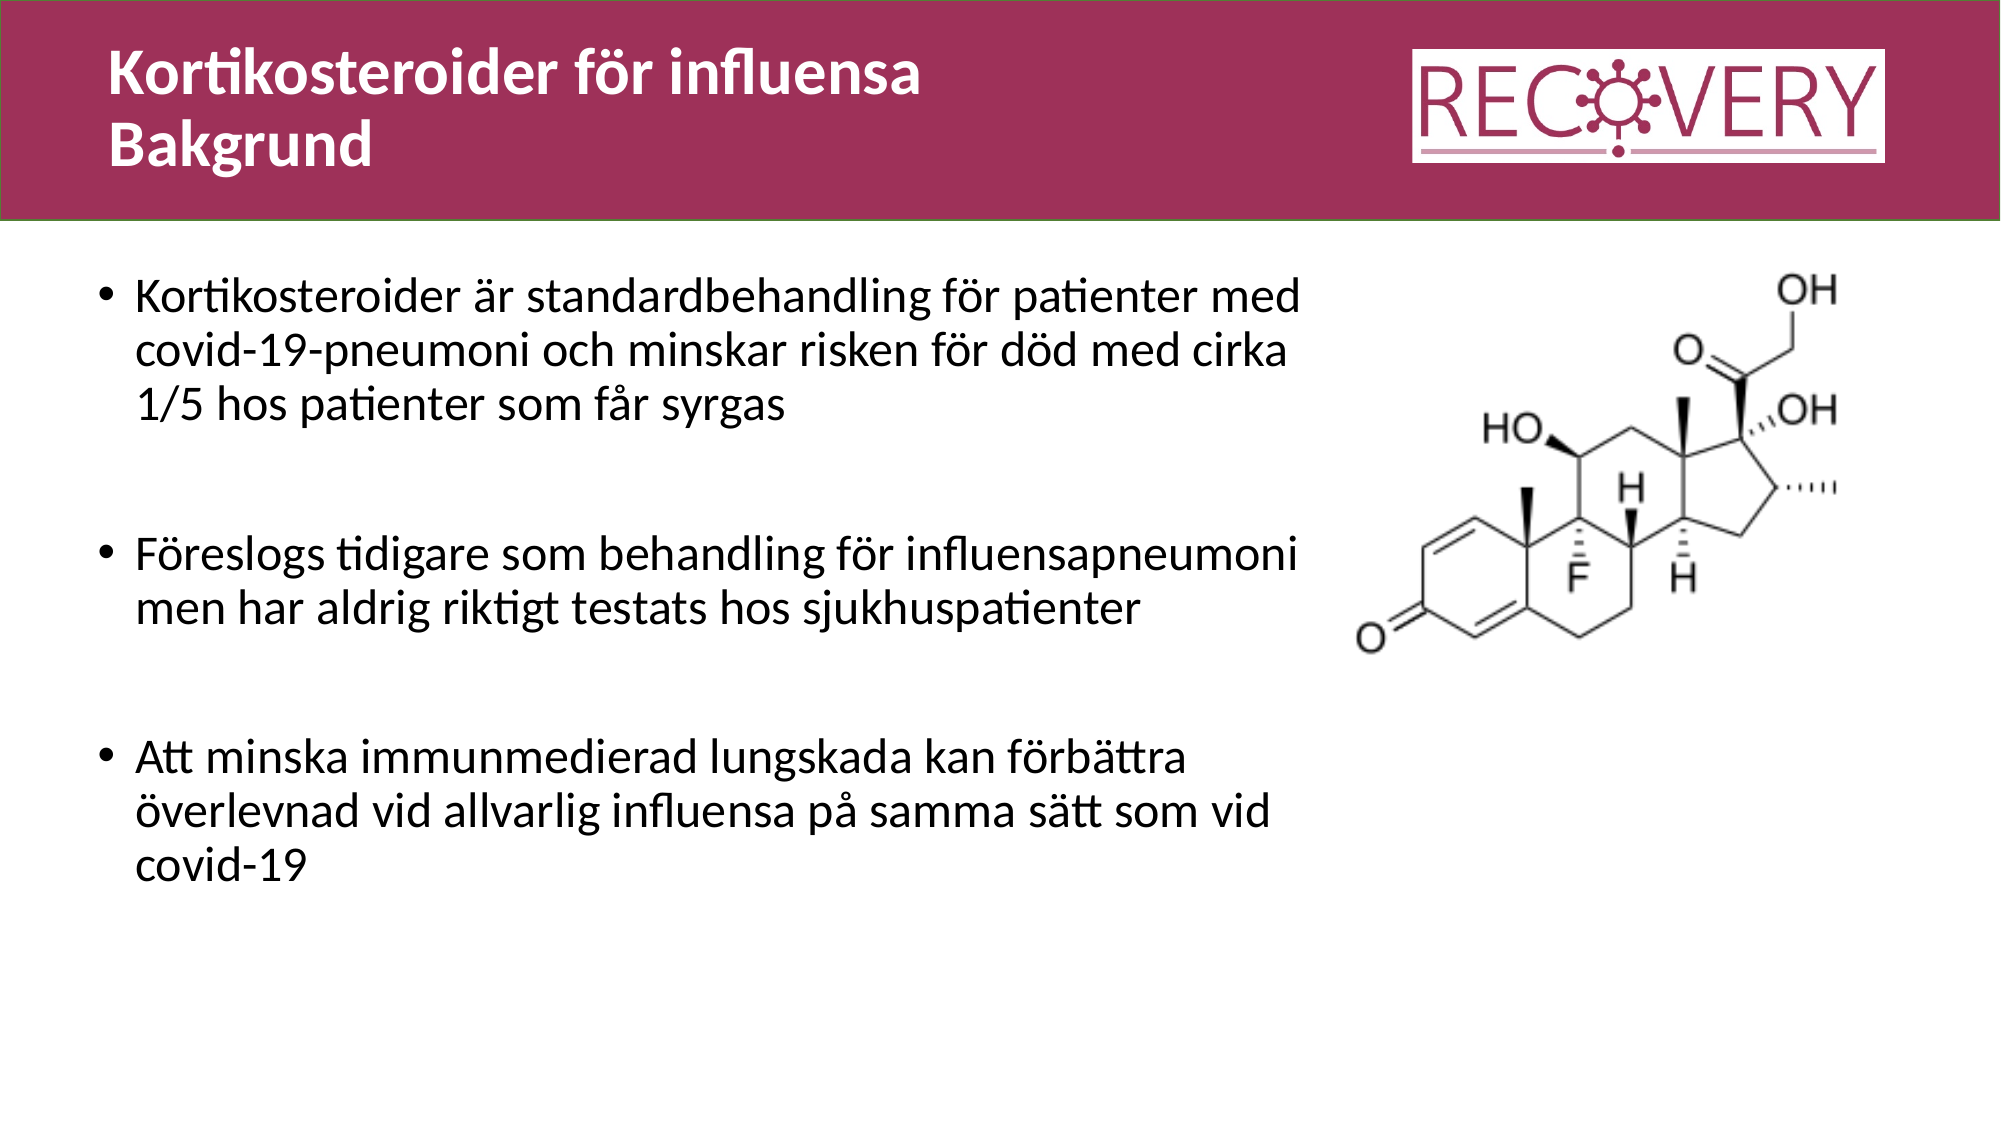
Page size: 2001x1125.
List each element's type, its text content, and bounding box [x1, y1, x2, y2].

picture [1412, 49, 1885, 163]
title Kortikosteroider för influensa Bakgrund [93, 0, 1336, 218]
list Kortikosteroider är standardbehandling för patienter med covid-19-pneumoni och minskar risken för död med cirka 1/5 hos patienter som får syrgas Föreslogs tidigare som behandling för influensapneumoni men har aldrig riktigt testats hos sjukhuspatienter Att minska immunmedierad lungskada kan förbättra överlevnad vid allvarlig influensa på samma sätt som vid covid-19 [82, 261, 1347, 1014]
picture [1346, 261, 1855, 664]
